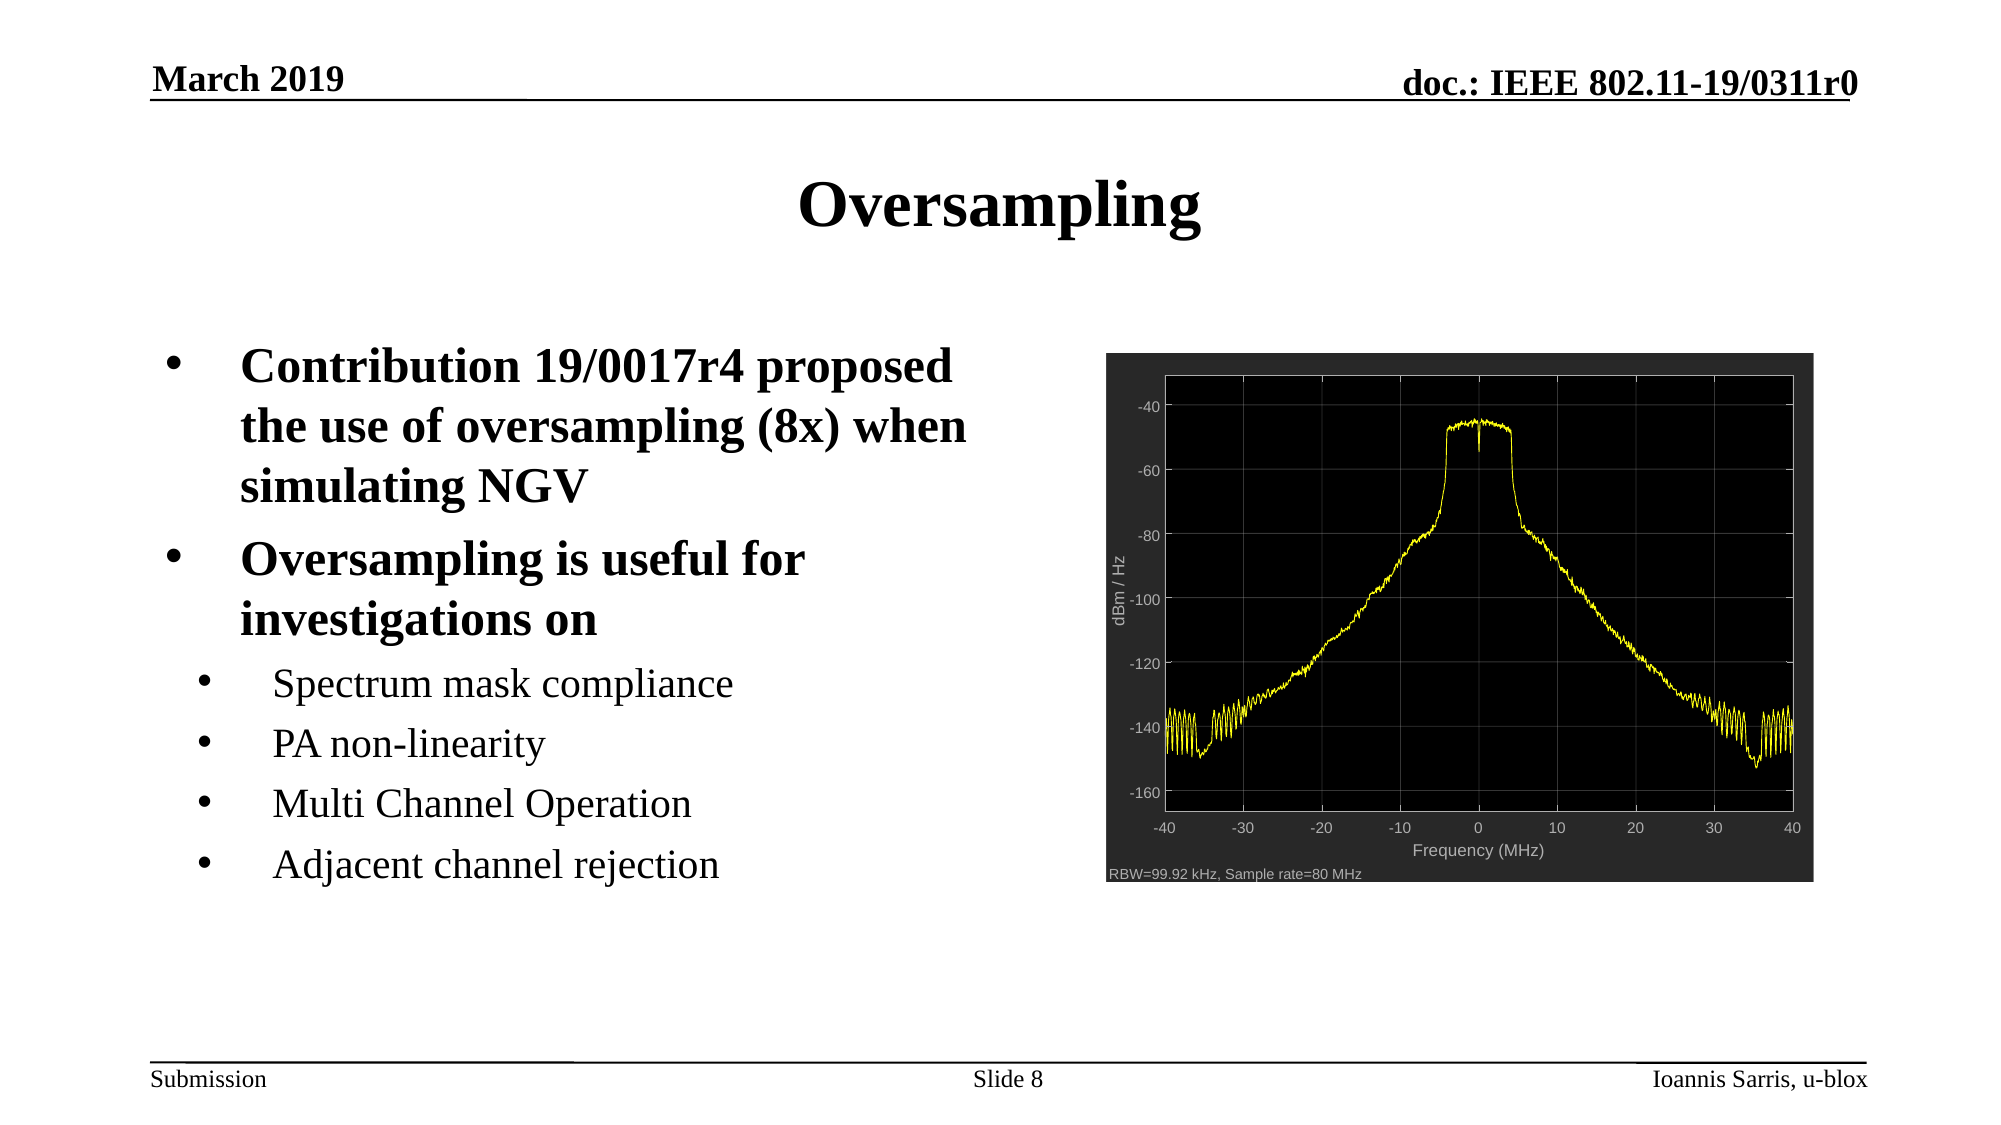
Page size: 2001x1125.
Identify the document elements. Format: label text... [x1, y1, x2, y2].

footer Ioannis Sarris, u-blox [1171, 1061, 1869, 1093]
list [1106, 352, 1814, 882]
title Oversampling [149, 112, 1850, 288]
list Contribution 19/0017r4 proposed the use of oversampling (8x) when simulating NGV Oversampling is useful for investigations on Spectrum mask compliance PA non-linearity Multi Channel Operation Adjacent channel rejection [149, 324, 984, 1000]
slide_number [152, 54, 563, 100]
slide_number Slide 8 [950, 1061, 1067, 1123]
